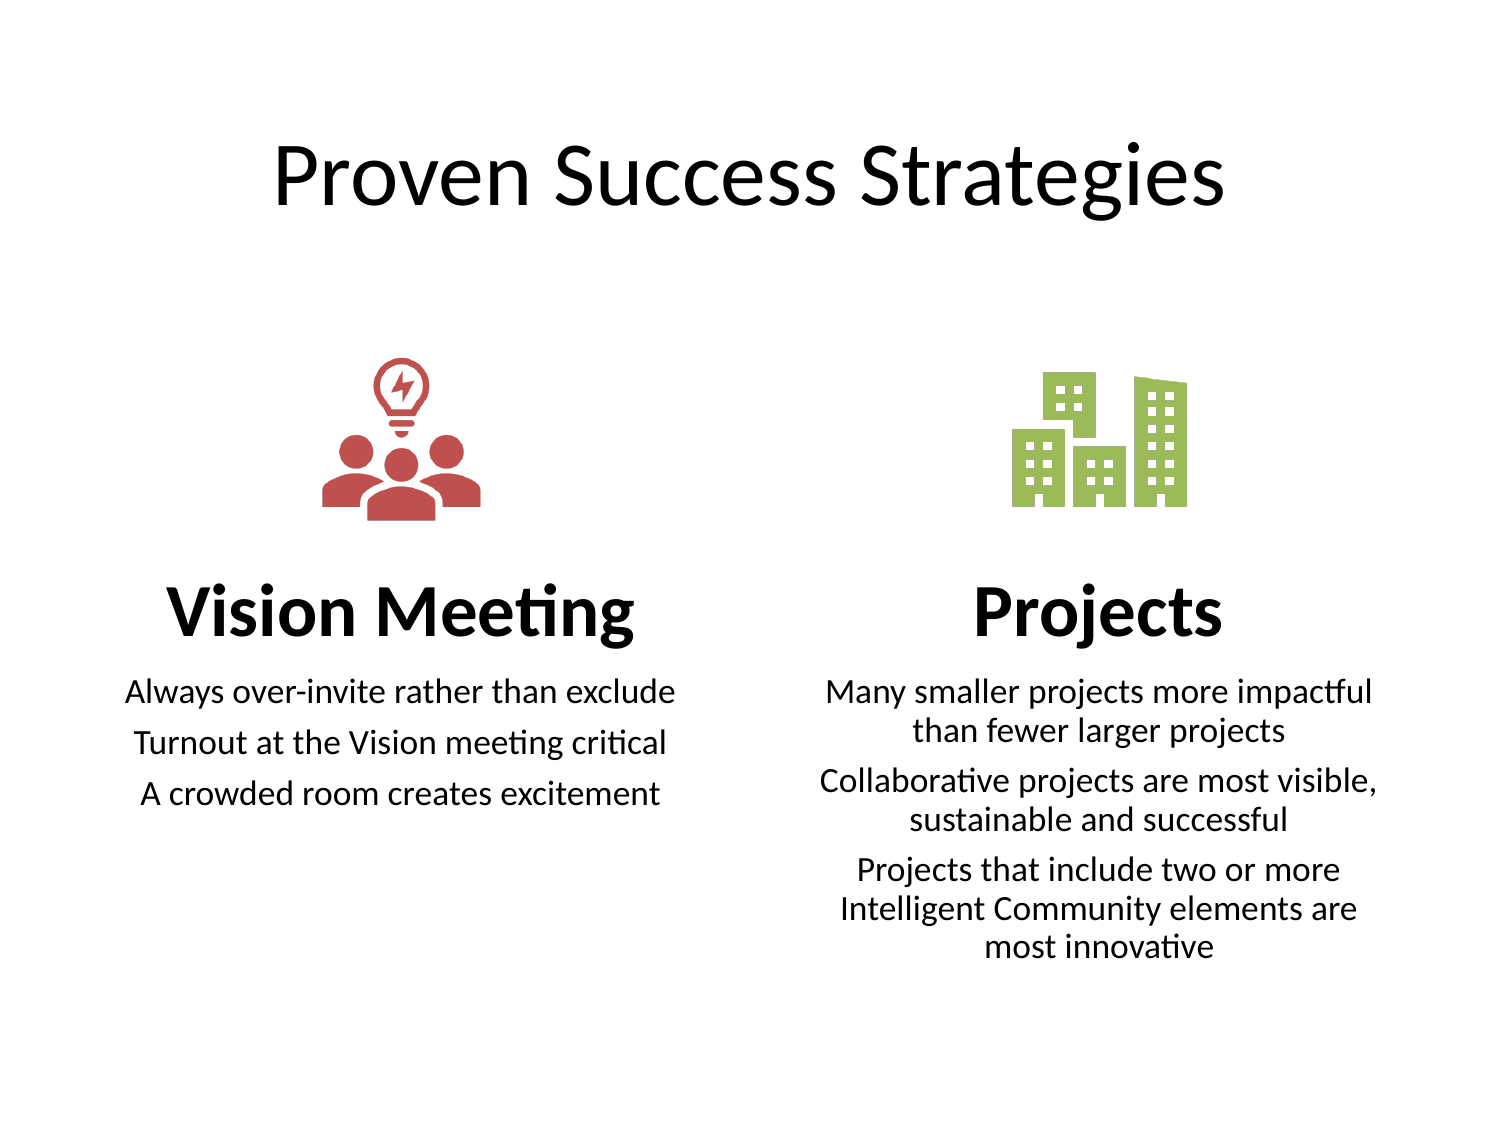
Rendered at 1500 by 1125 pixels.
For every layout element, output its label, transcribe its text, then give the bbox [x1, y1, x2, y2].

title Proven Success Strategies [103, 59, 1397, 278]
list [102, 299, 1398, 1014]
